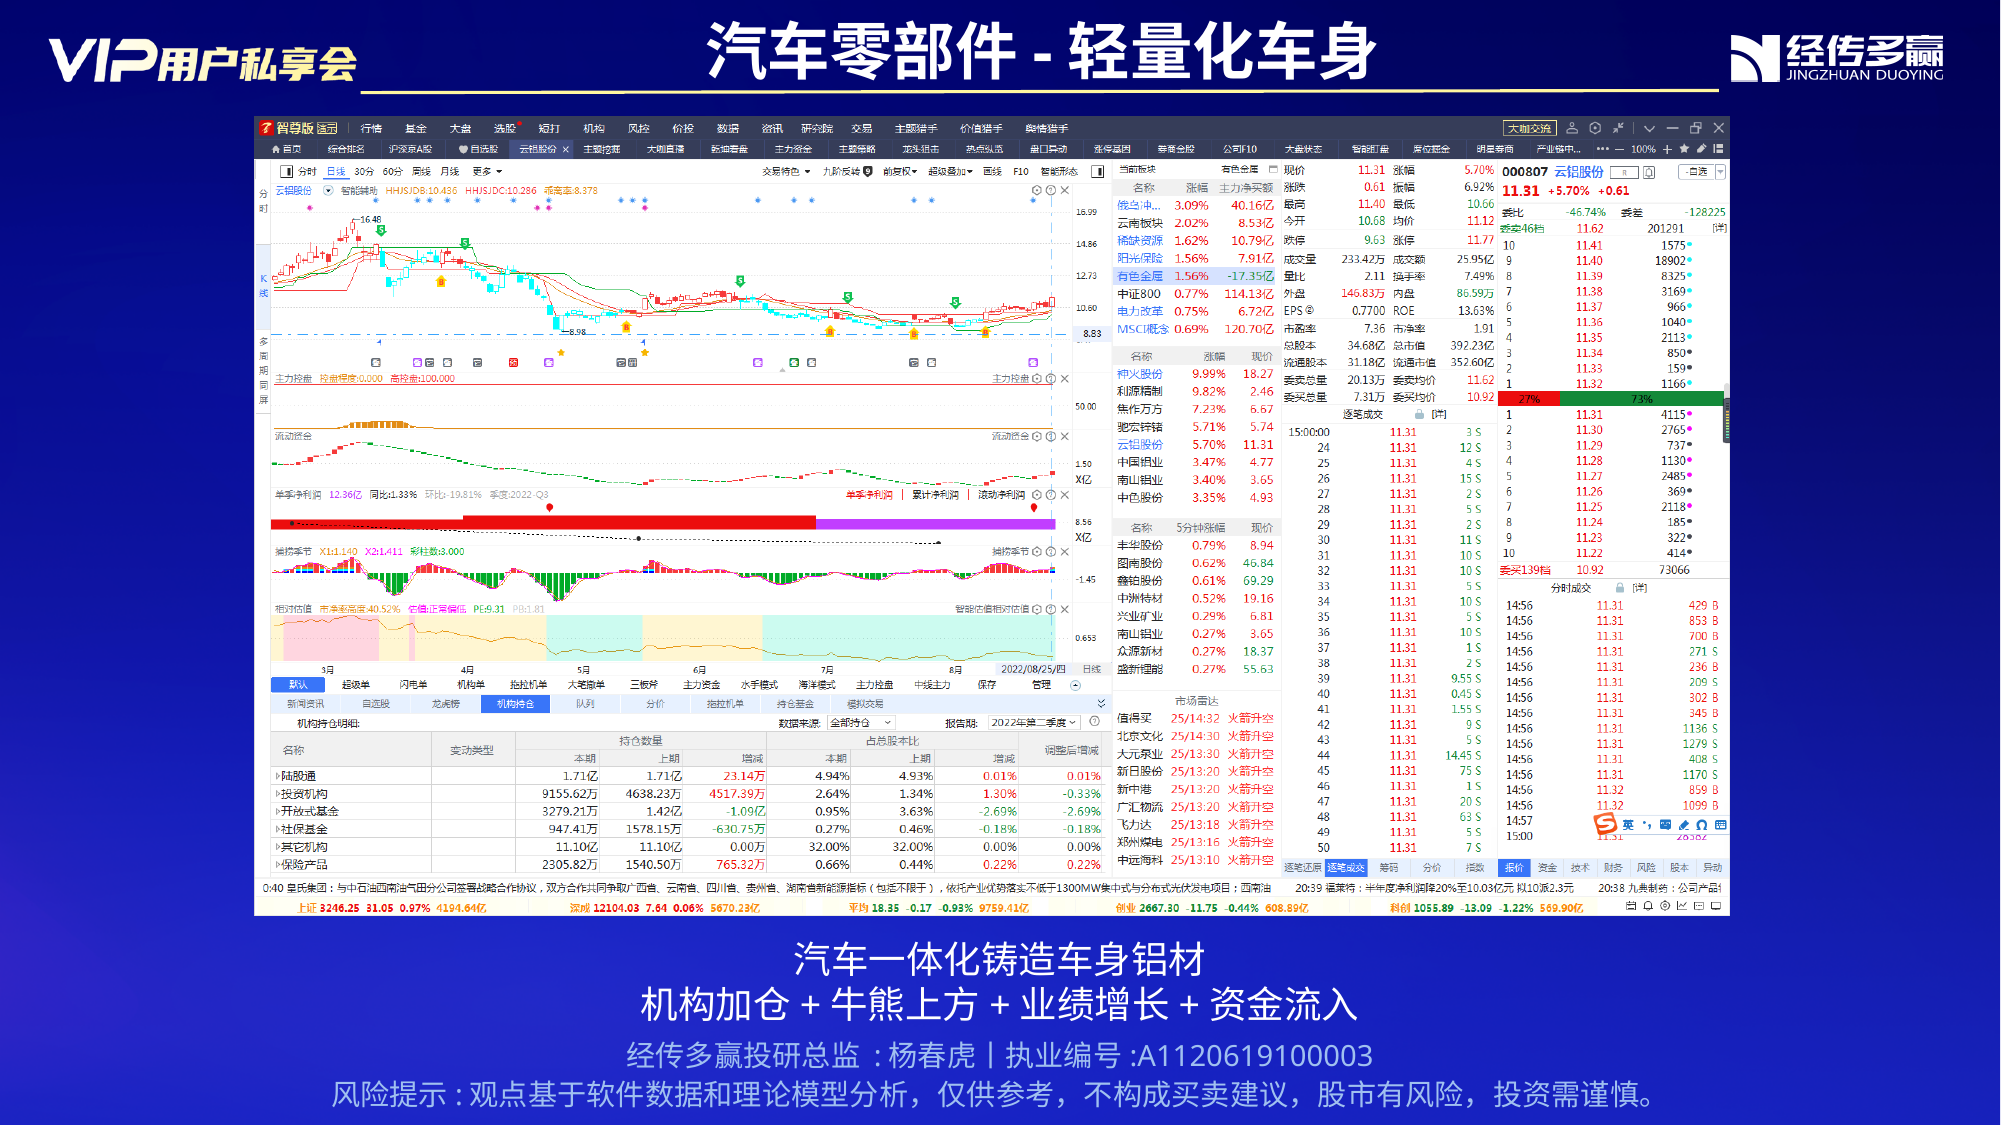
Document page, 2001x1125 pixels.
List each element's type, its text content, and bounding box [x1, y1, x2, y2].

text_box 汽车一体化铸造车身铝材 机构加仓+牛熊上方+业绩增长+资金流入 [313, 928, 1687, 1034]
text_box 汽车零部件-轻量化车身 [355, 4, 1730, 95]
picture [0, 0, 2001, 1125]
